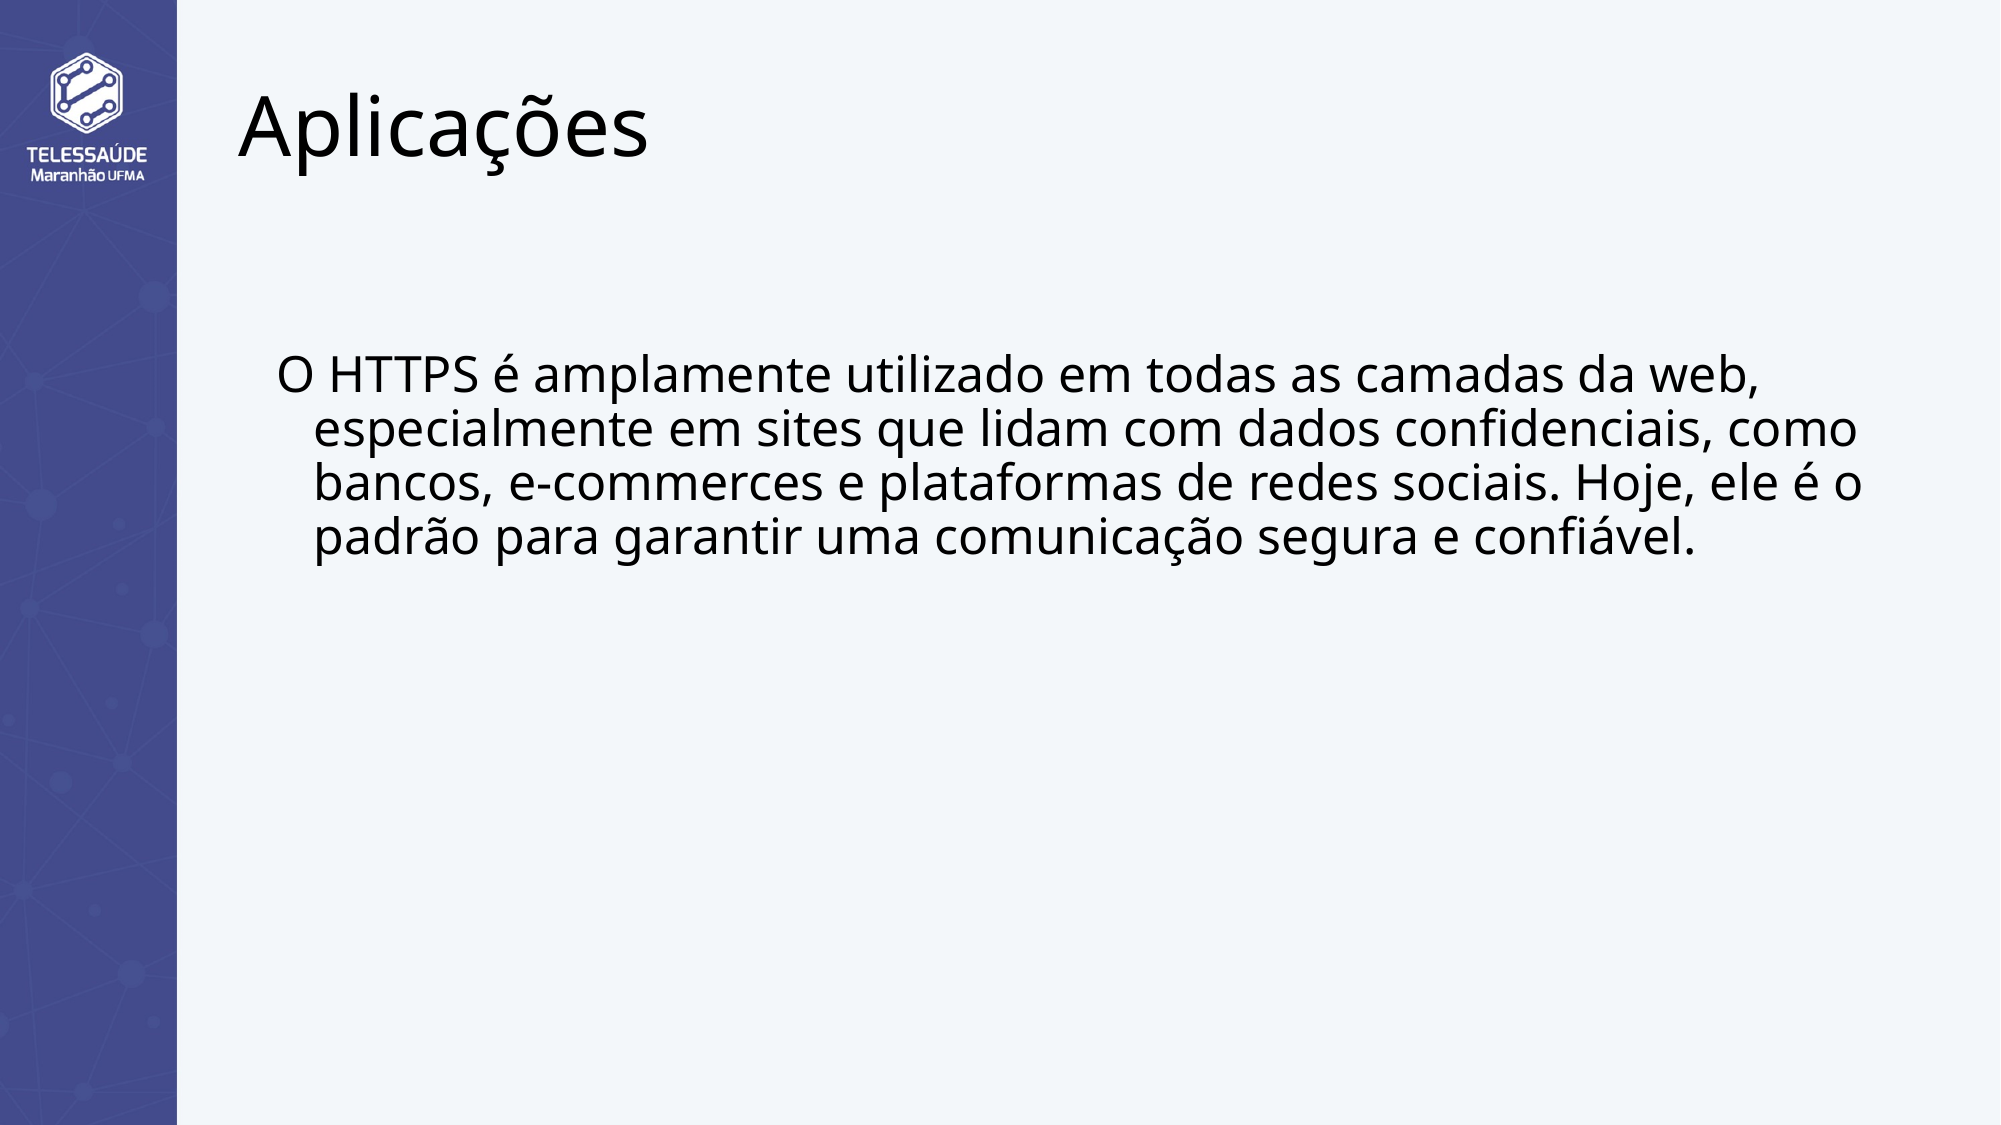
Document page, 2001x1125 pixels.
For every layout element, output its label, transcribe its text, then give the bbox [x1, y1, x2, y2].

title Aplicações [223, 77, 1949, 305]
picture [0, 0, 2001, 1125]
list O HTTPS é amplamente utilizado em todas as camadas da web, especialmente em sites que lidam com dados confidenciais, como bancos, e-commerces e plataformas de redes sociais. Hoje, ele é o padrão para garantir uma comunicação segura e confiável. [223, 341, 1949, 1036]
